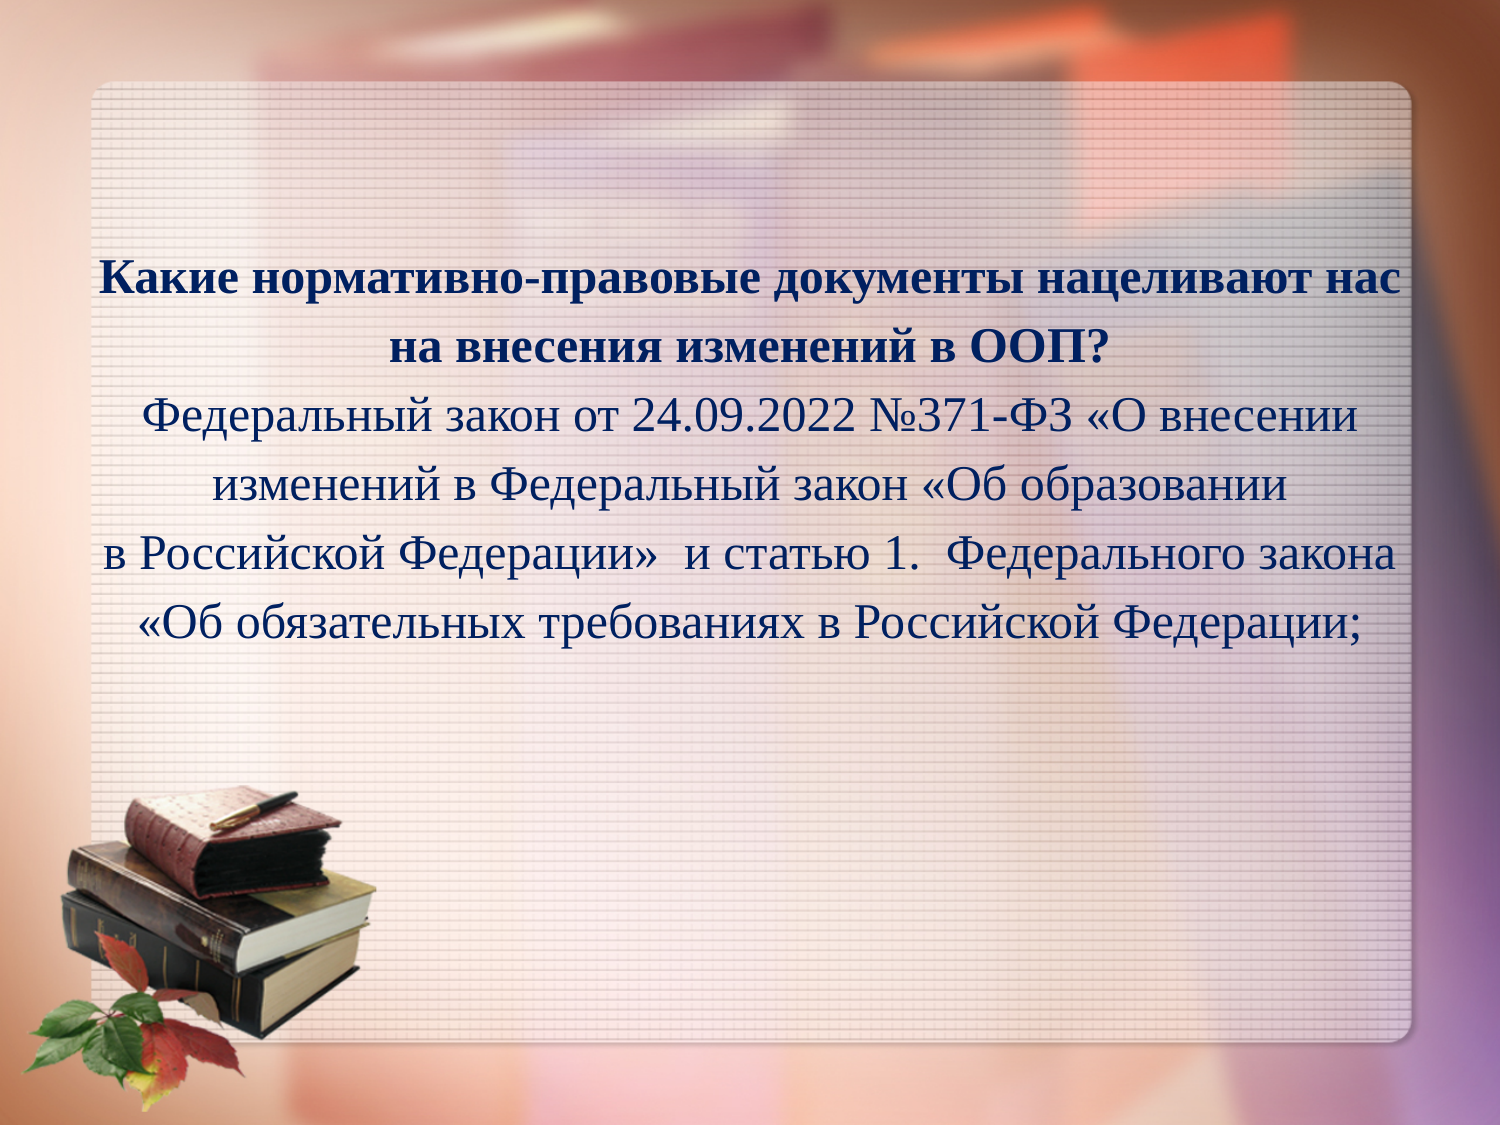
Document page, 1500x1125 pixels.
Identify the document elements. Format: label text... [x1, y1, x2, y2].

picture [0, 0, 1500, 1125]
title Какие нормативно-правовые документы нацеливают нас на внесения изменений в ООП? Федеральный закон от 24.09.2022 №371-ФЗ «О внесении изменений в Федеральный закон «Об образовании в Российской Федерации» и статью 1. Федерального закона «Об обязательных требованиях в Российской Федерации; [75, 45, 1425, 1025]
